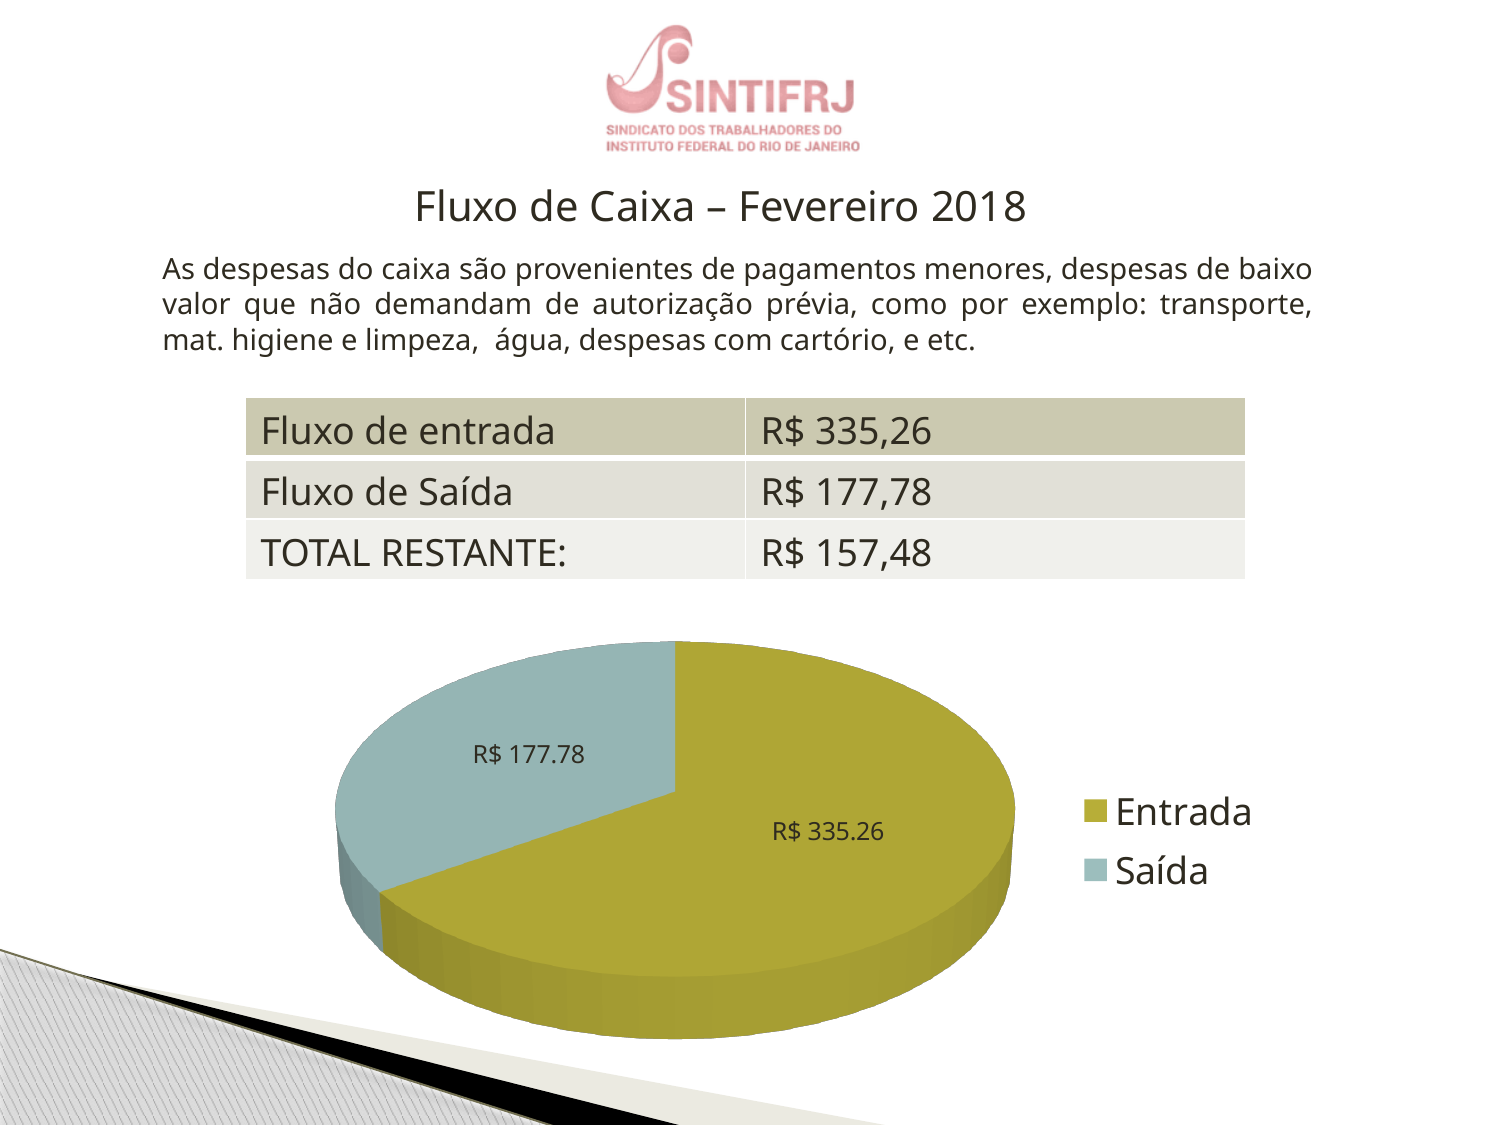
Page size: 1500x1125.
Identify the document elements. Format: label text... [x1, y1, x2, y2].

table_cell Fluxo de Saída [246, 461, 745, 518]
picture [578, 18, 875, 173]
chart [277, 597, 1278, 1083]
table_header R$ 335,26 [746, 398, 1245, 455]
table_cell TOTAL RESTANTE: [246, 520, 745, 579]
table_cell R$ 177,78 [746, 461, 1245, 518]
text_box Fluxo de Caixa – Fevereiro 2018 [399, 172, 1043, 238]
table_cell R$ 157,48 [746, 520, 1245, 579]
text_box As despesas do caixa são provenientes de pagamentos menores, despesas de baixo valor que não demandam de autorização prévia, como por exemplo: transporte, mat. higiene e limpeza, água, despesas com cartório, e etc. [147, 243, 1329, 364]
table_header Fluxo de entrada [246, 398, 745, 455]
